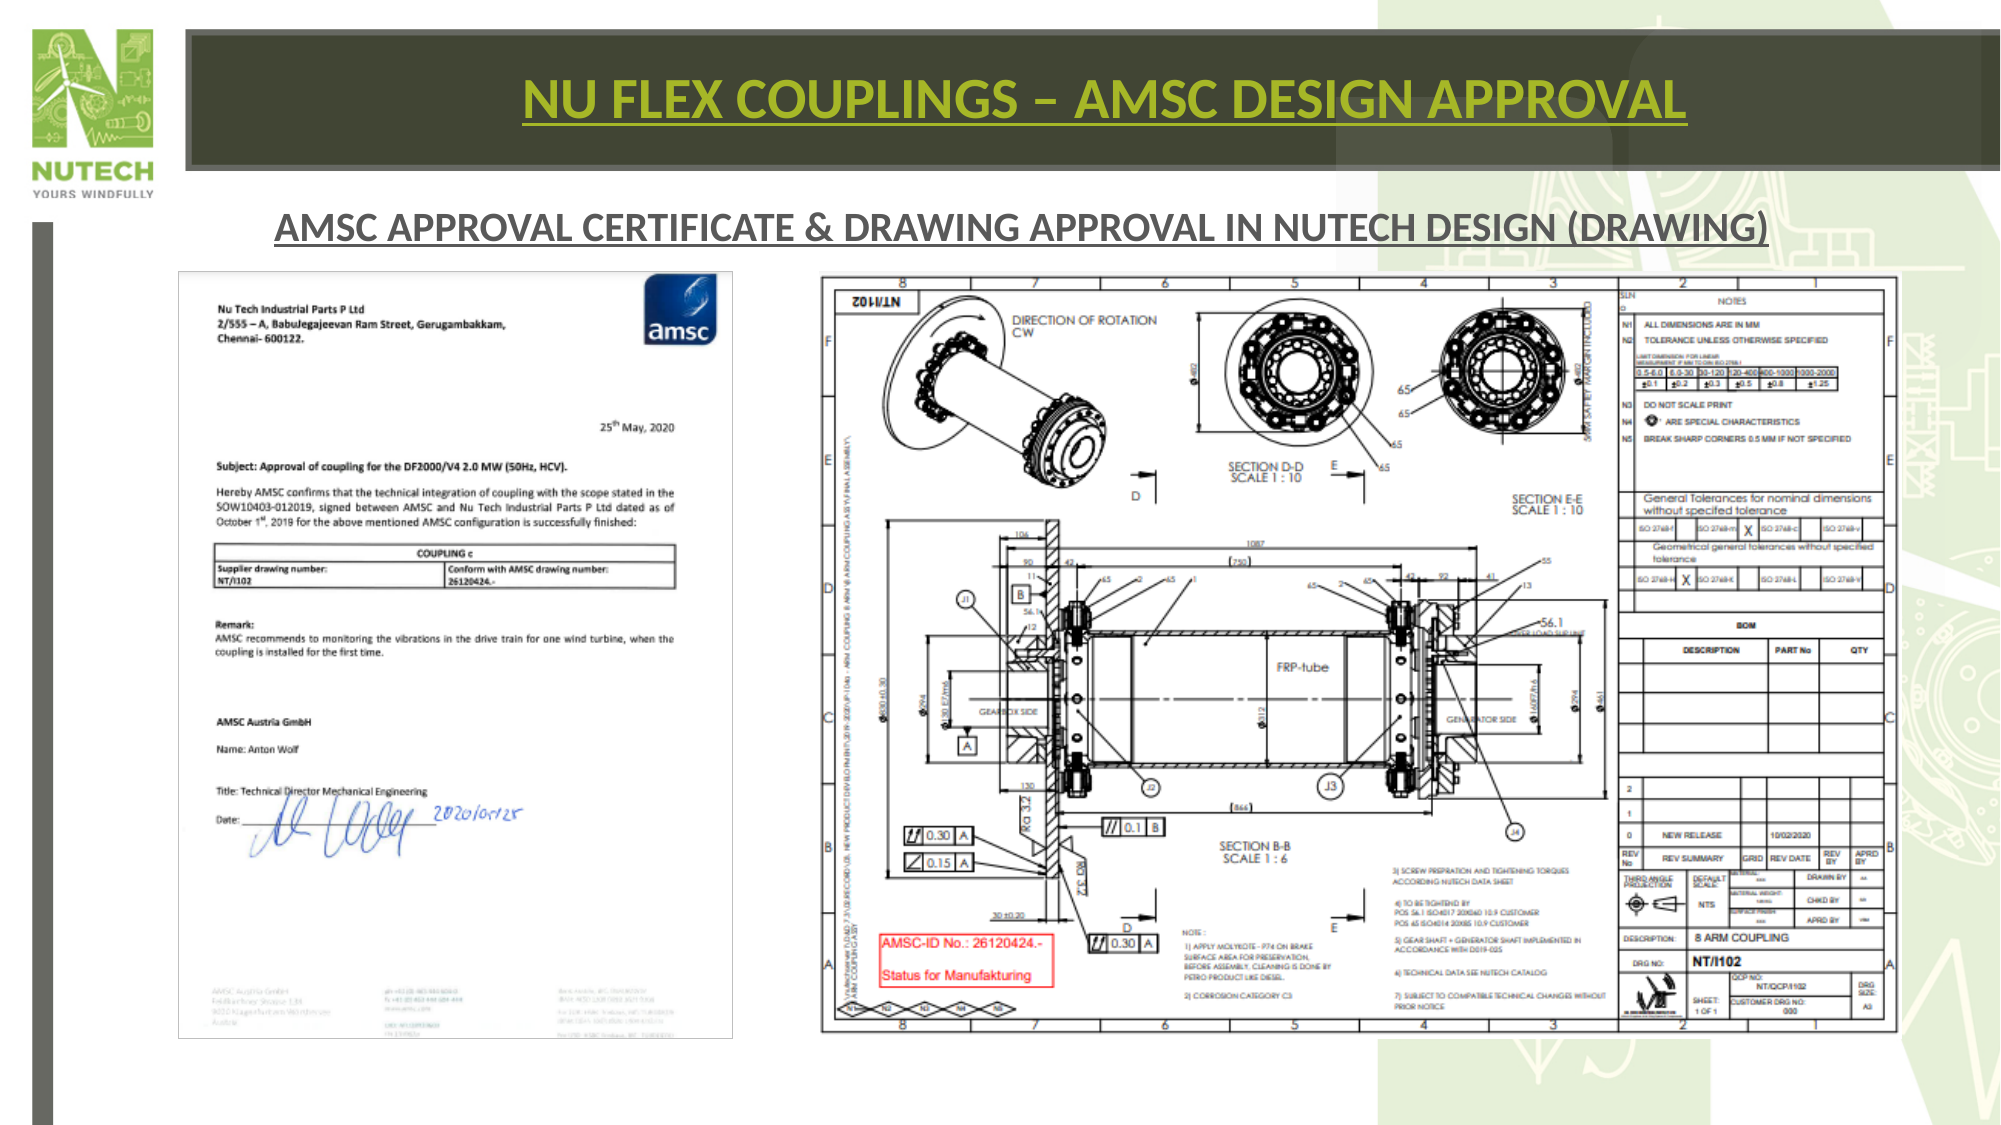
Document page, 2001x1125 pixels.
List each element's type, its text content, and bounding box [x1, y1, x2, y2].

picture [0, 0, 2001, 1125]
text_box AMSC APPROVAL CERTIFICATE & DRAWING APPROVAL IN NUTECH DESIGN (DRAWING) [212, 192, 1832, 264]
title NU FLEX COUPLINGS – AMSC DESIGN APPROVAL [498, 33, 1712, 168]
